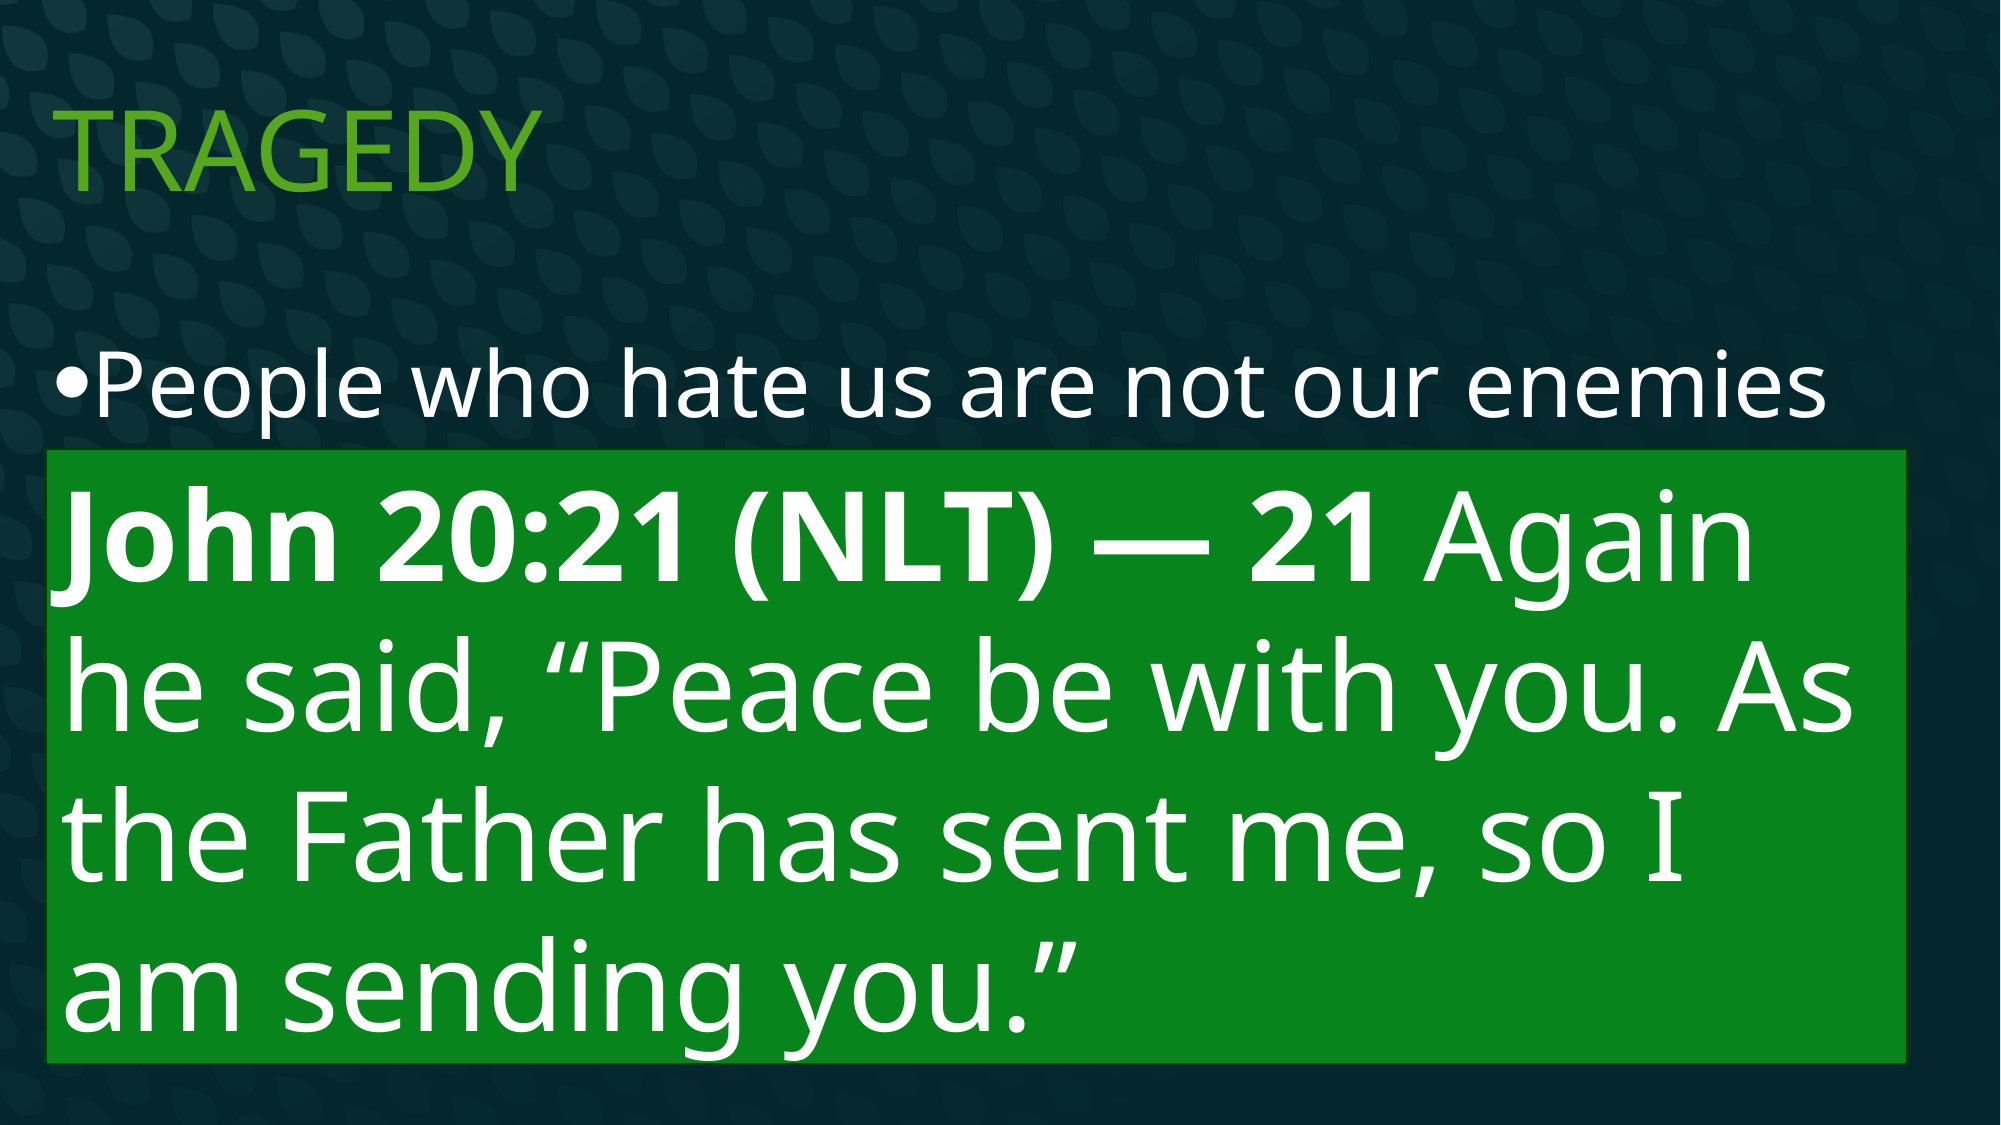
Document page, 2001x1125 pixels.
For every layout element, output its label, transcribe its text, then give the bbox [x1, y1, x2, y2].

text_box John 20:21 (NLT) — 21 Again he said, “Peace be with you. As the Father has sent me, so I am sending you.” [44, 448, 1909, 1065]
picture [0, 0, 2001, 1125]
title Tragedy [37, 33, 1973, 276]
list People who hate us are not our enemies they are our mission [37, 295, 1973, 1041]
